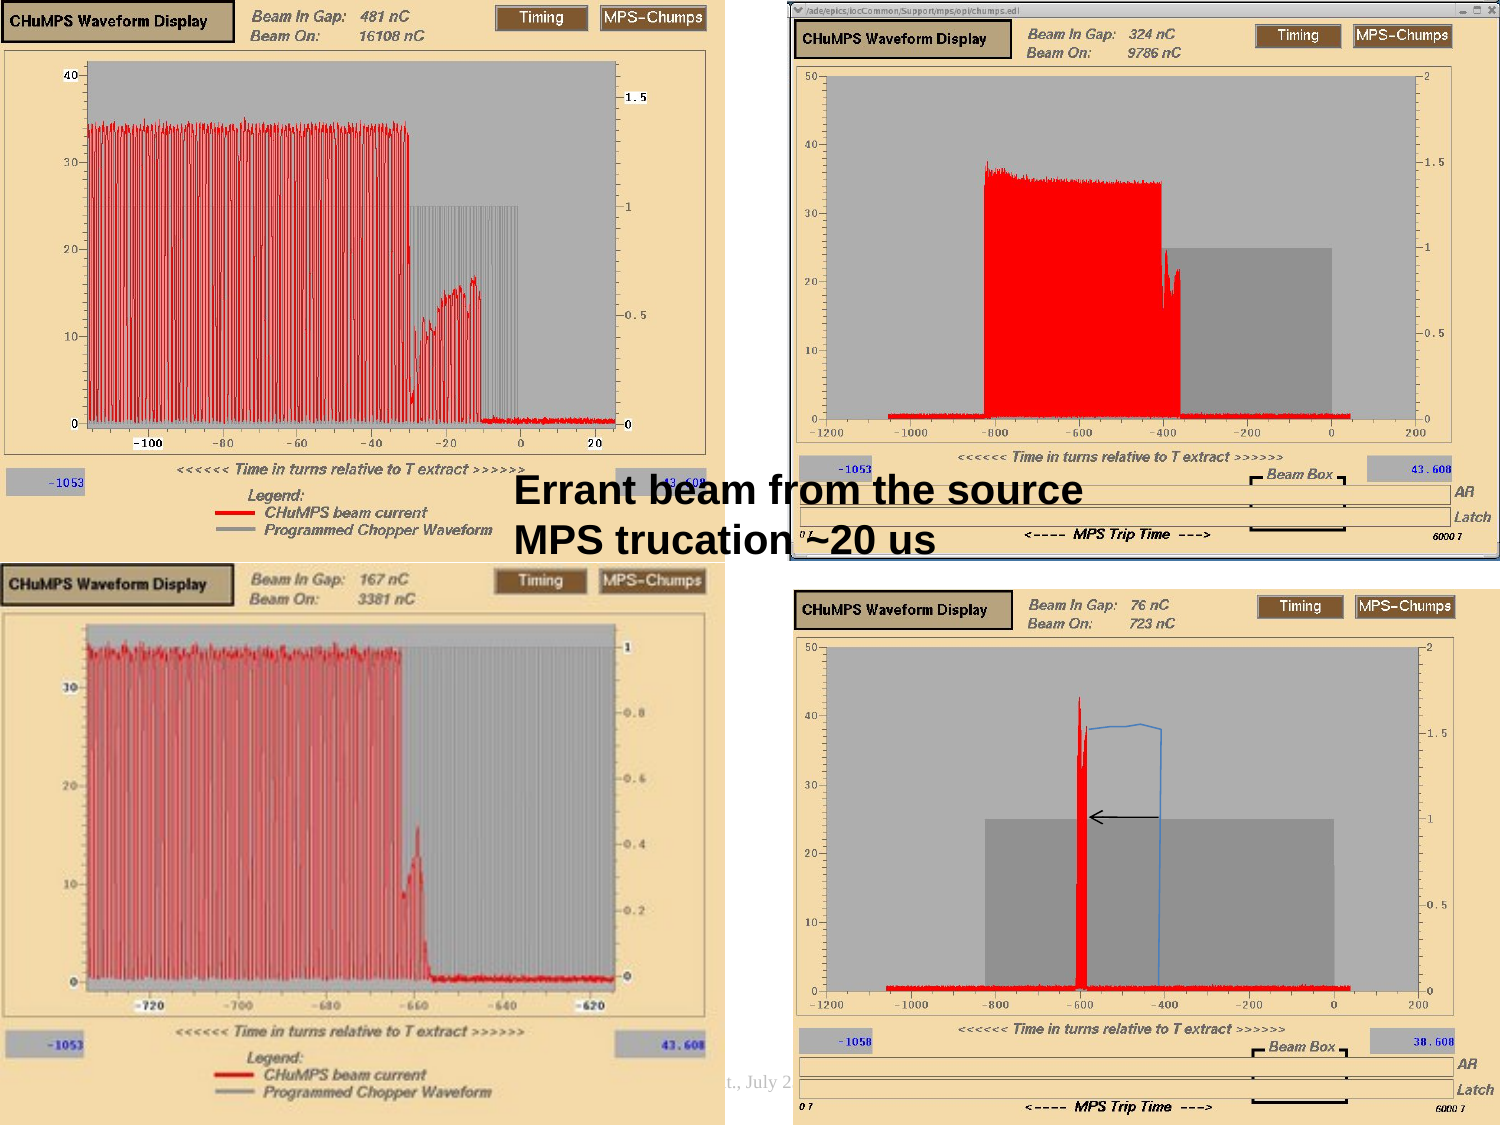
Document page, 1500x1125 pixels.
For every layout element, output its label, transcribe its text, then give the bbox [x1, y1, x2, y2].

picture [787, 0, 1500, 561]
picture [0, 0, 726, 562]
picture [0, 563, 726, 1125]
text_box Errant beam from the source MPS trucation ~20 us [729, 455, 1099, 570]
picture [793, 589, 1500, 1125]
